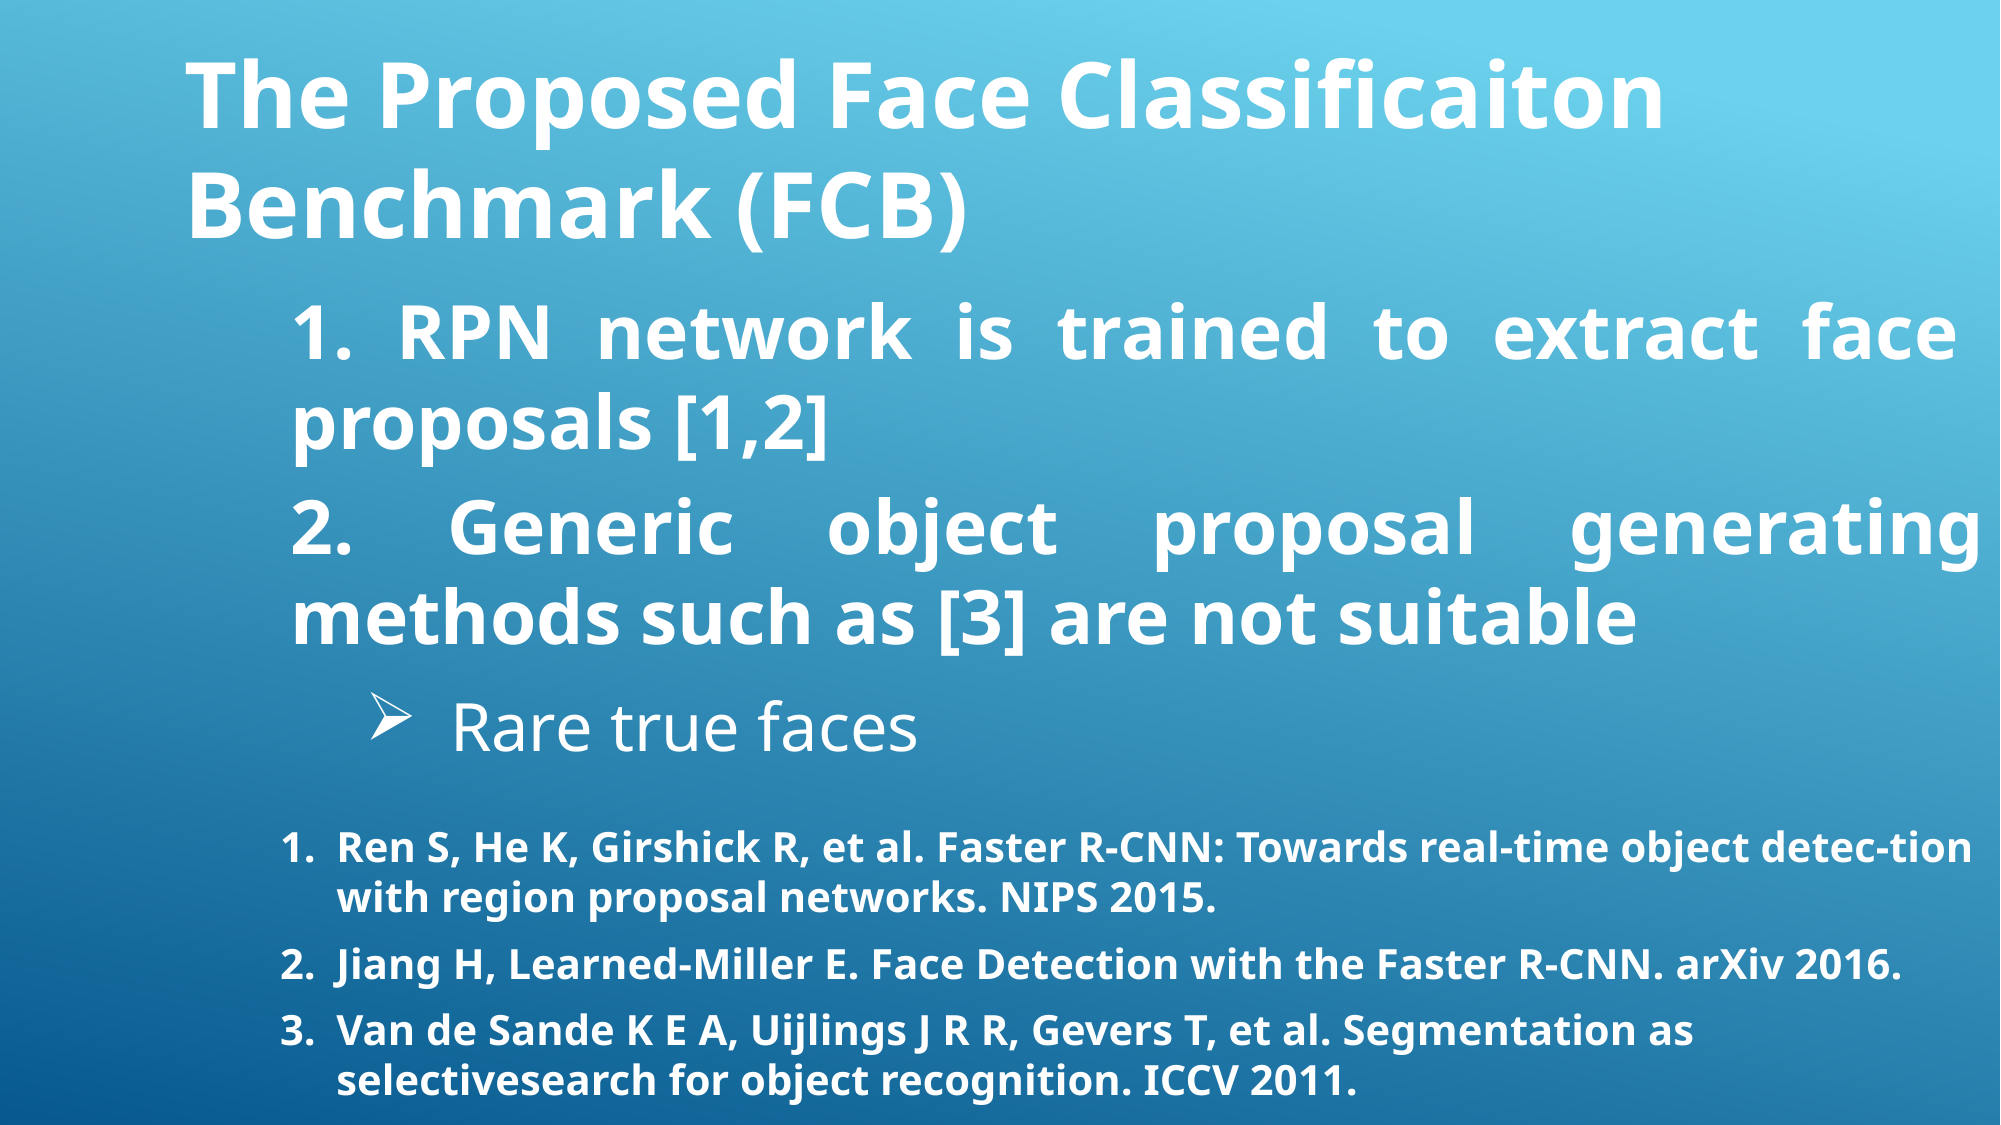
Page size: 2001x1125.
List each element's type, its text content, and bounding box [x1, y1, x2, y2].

text_box 1. RPN network is trained to extract face proposals [1,2] [275, 277, 1975, 472]
text_box 2. Generic object proposal generating methods such as [3] are not suitable Rare true faces [275, 472, 2000, 772]
text_box Ren S, He K, Girshick R, et al. Faster R-CNN: Towards real-time object detec-tion with region proposal networks. NIPS 2015. Jiang H, Learned-Miller E. Face Detection with the Faster R-CNN. arXiv 2016. Van de Sande K E A, Uijlings J R R, Gevers T, et al. Segmentation as selectivesearch for object recognition. ICCV 2011. [265, 813, 1990, 1112]
text_box The Proposed Face Classificaiton Benchmark (FCB) [169, 29, 1713, 265]
